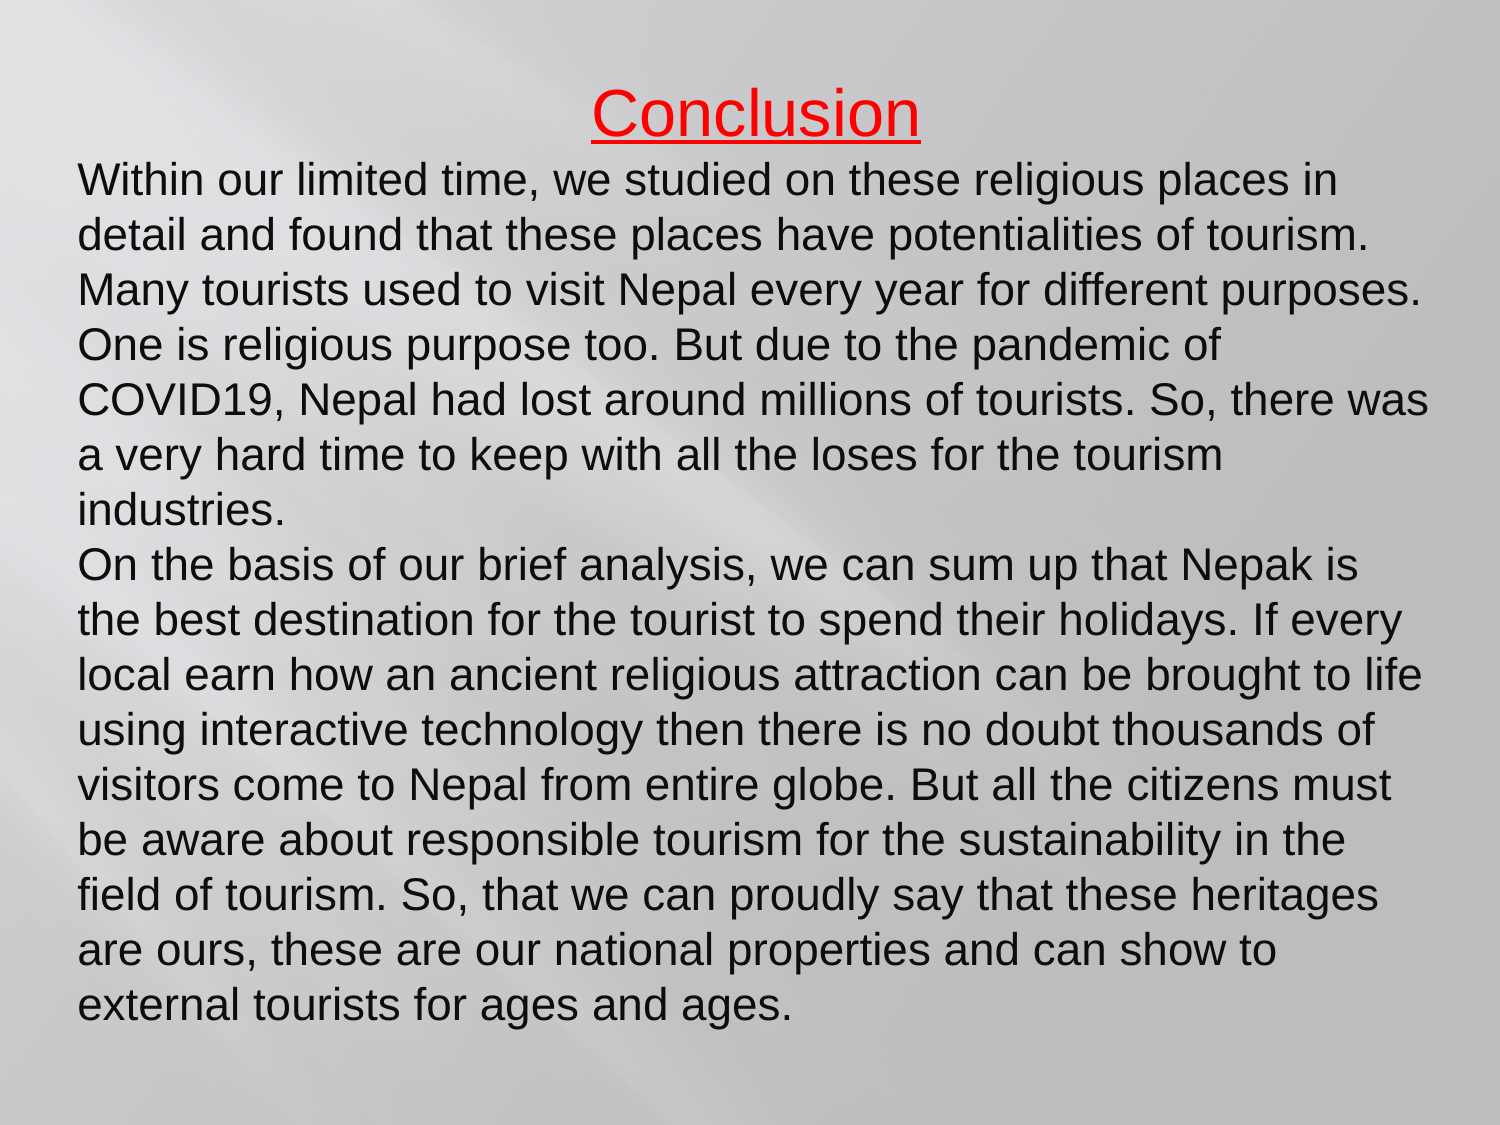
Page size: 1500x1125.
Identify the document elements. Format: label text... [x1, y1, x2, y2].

text_box Conclusion Within our limited time, we studied on these religious places in detail and found that these places have potentialities of tourism. Many tourists used to visit Nepal every year for different purposes. One is religious purpose too. But due to the pandemic of COVID19, Nepal had lost around millions of tourists. So, there was a very hard time to keep with all the loses for the tourism industries. On the basis of our brief analysis, we can sum up that Nepak is the best destination for the tourist to spend their holidays. If every local earn how an ancient religious attraction can be brought to life using interactive technology then there is no doubt thousands of visitors come to Nepal from entire globe. But all the citizens must be aware about responsible tourism for the sustainability in the field of tourism. So, that we can proudly say that these heritages are ours, these are our national properties and can show to external tourists for ages and ages. [62, 62, 1450, 1037]
